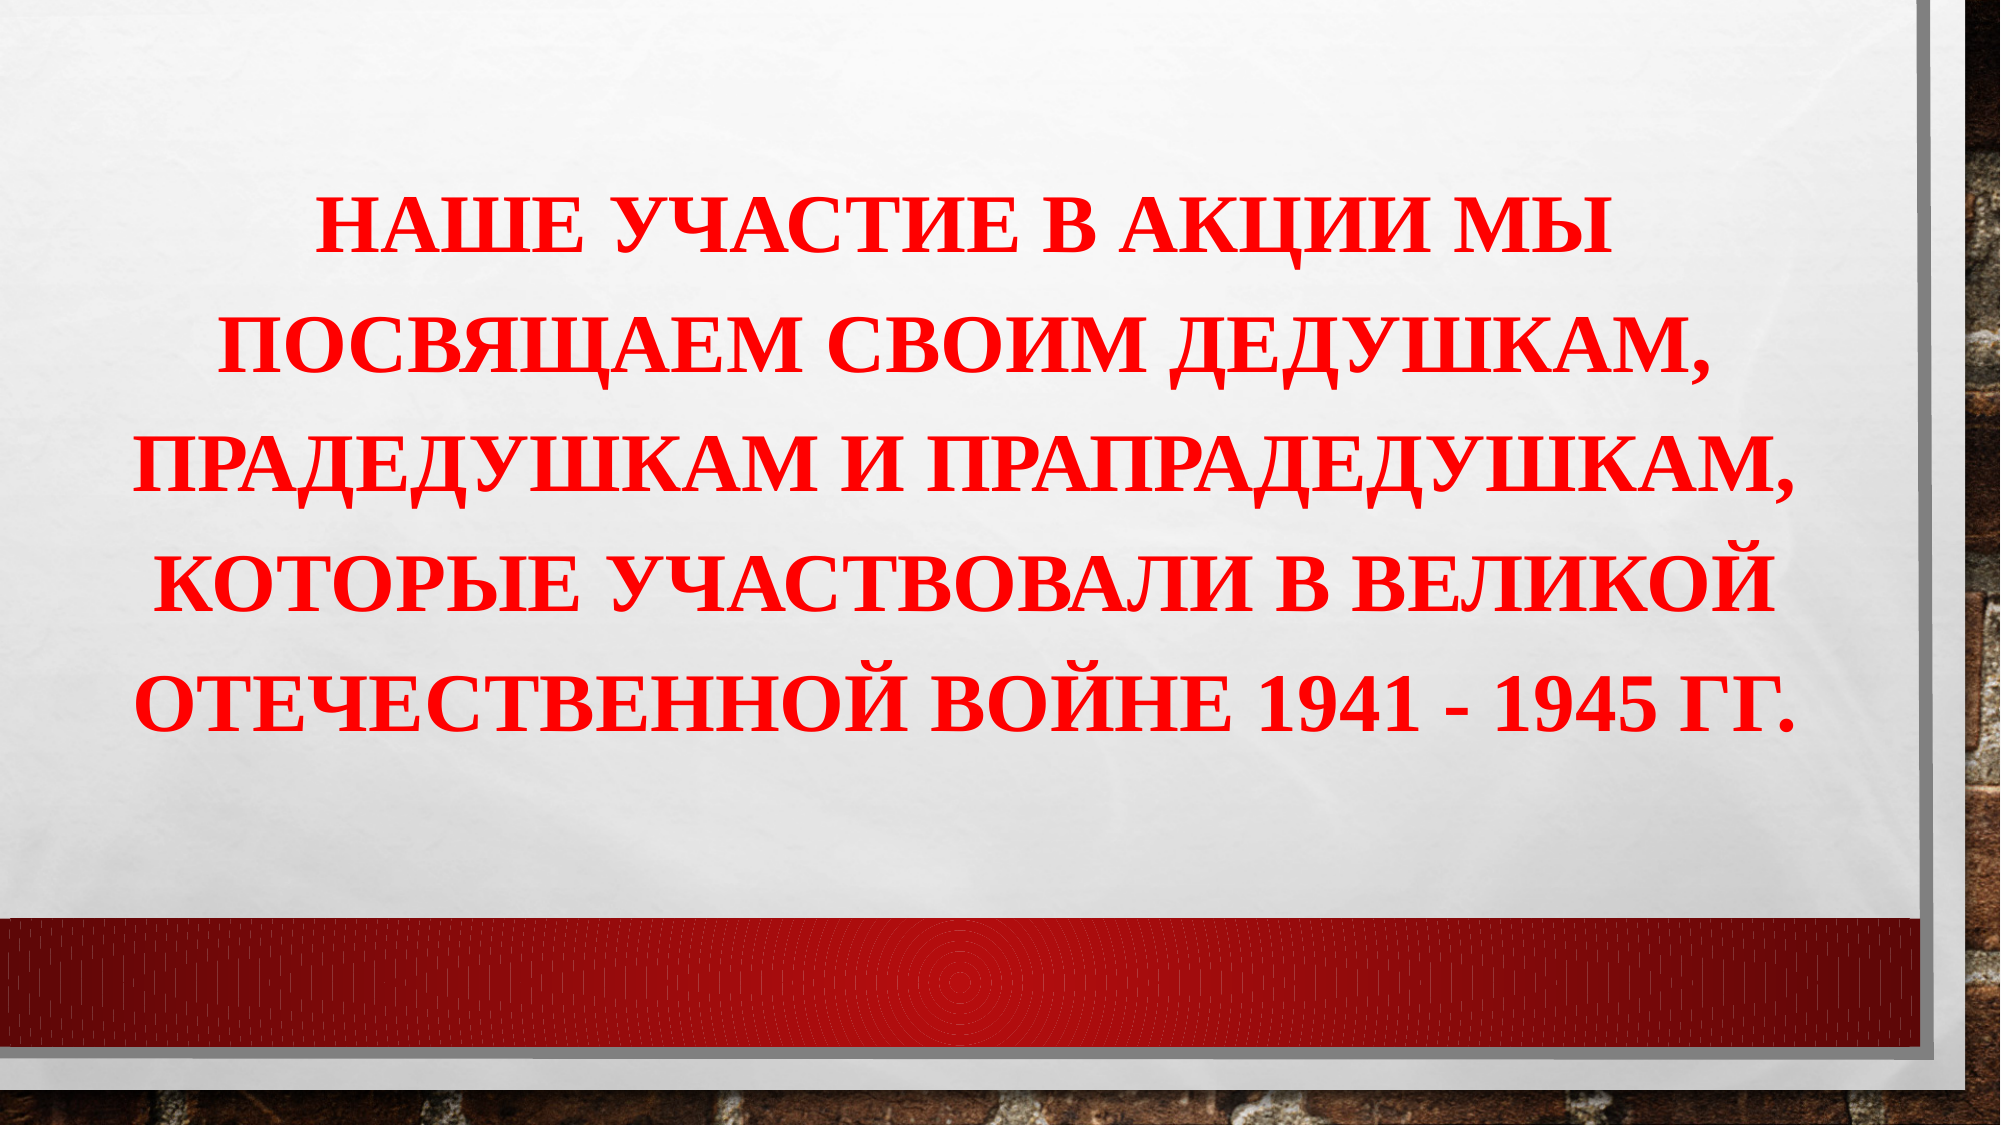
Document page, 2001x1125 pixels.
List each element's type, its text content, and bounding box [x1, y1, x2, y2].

picture [0, 0, 2000, 1125]
list Наше участие в акции мы посвящаем своим дедушкам, прадедушкам и прапрадедушкам, которые участвовали в Великой Отечественной войне 1941 - 1945 гг. [112, 15, 1818, 882]
